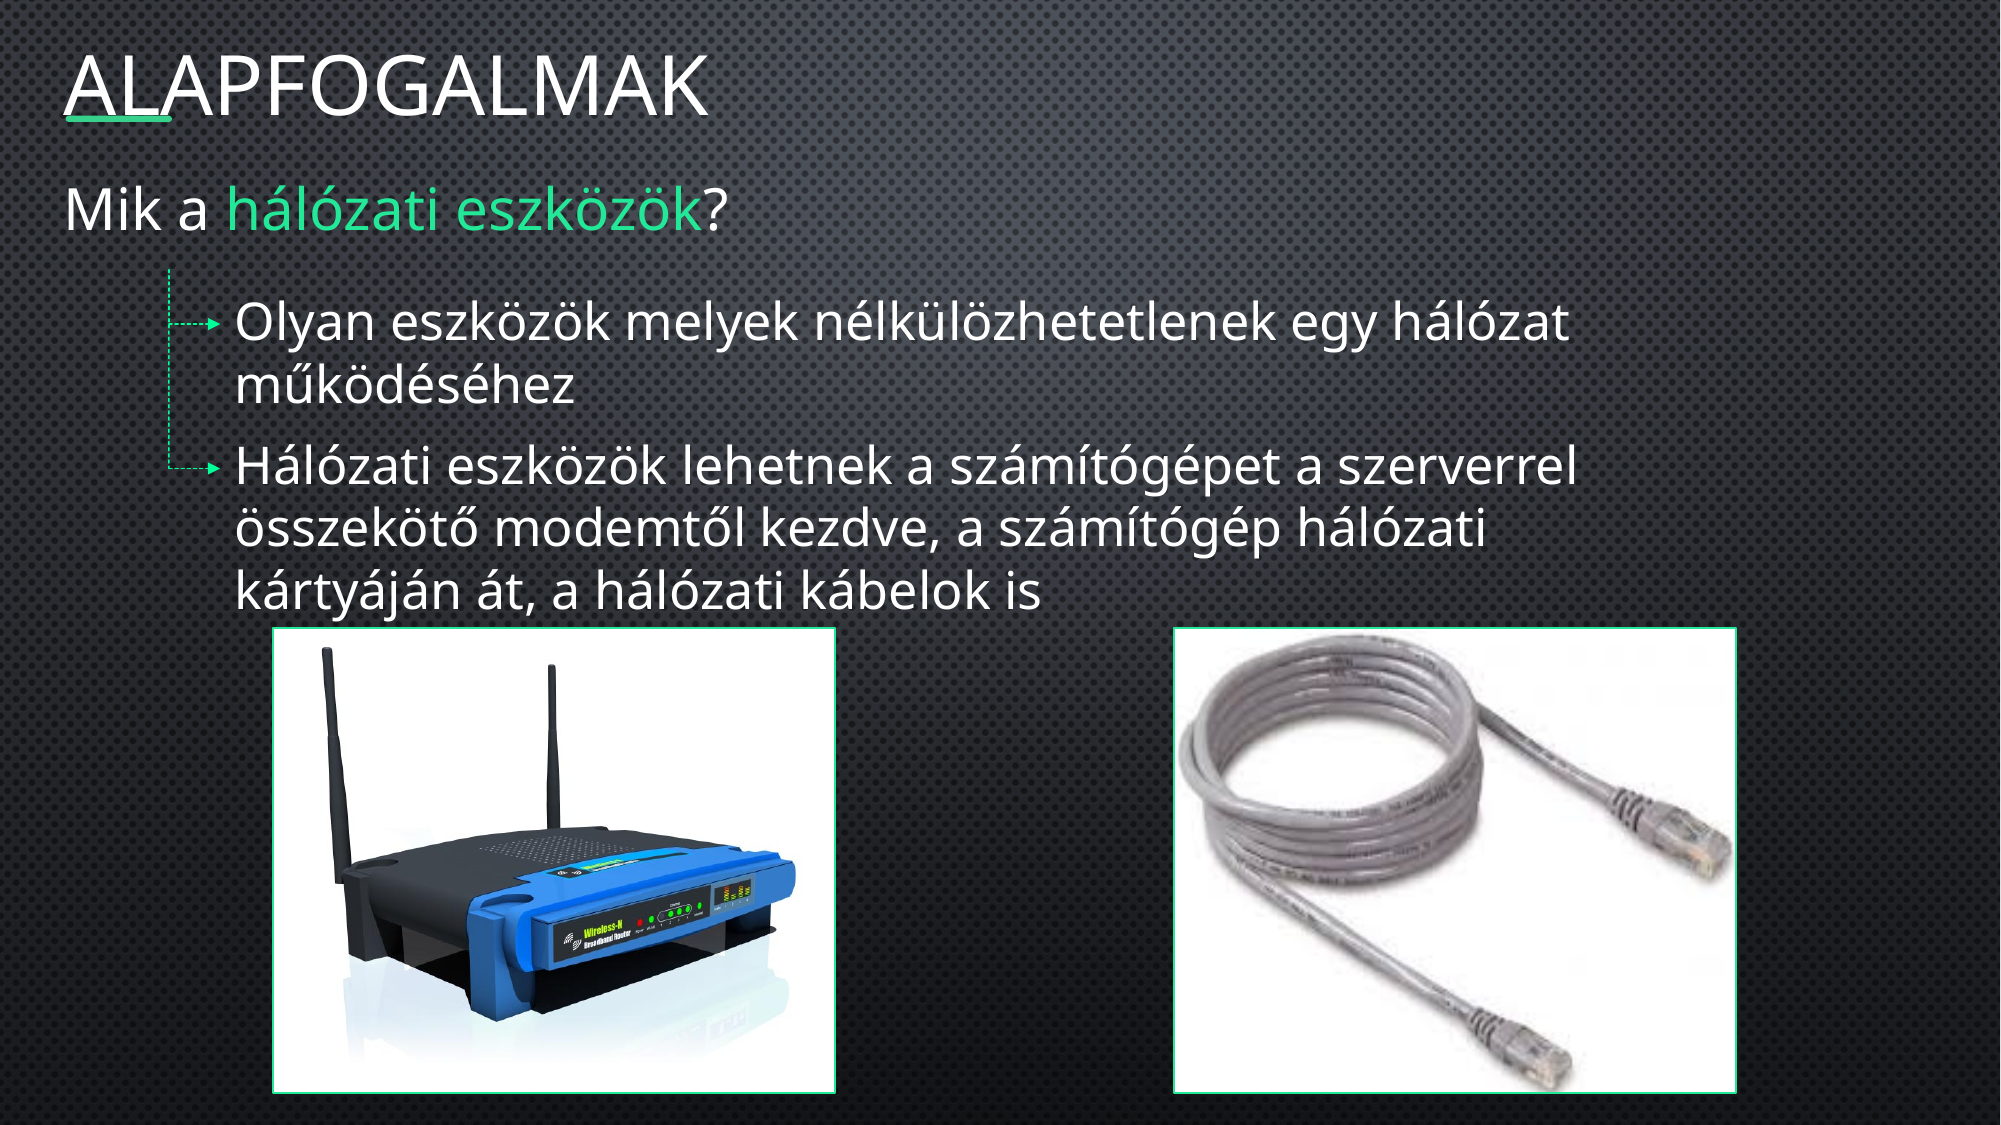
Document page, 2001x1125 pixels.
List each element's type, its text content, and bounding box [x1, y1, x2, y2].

text_box Olyan eszközök melyek nélkülözhetetlenek egy hálózat működéséhez [221, 281, 1700, 421]
text_box Mik a hálózati eszközök? [48, 164, 880, 250]
picture [273, 629, 835, 1093]
picture [1174, 628, 1736, 1093]
title ALAPFOGALMAK [48, 0, 1963, 239]
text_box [168, 269, 221, 469]
text_box Hálózati eszközök lehetnek a számítógépet a szerverrel összekötő modemtől kezdve, a számítógép hálózati kártyáján át, a hálózati kábelok is [220, 425, 1700, 628]
